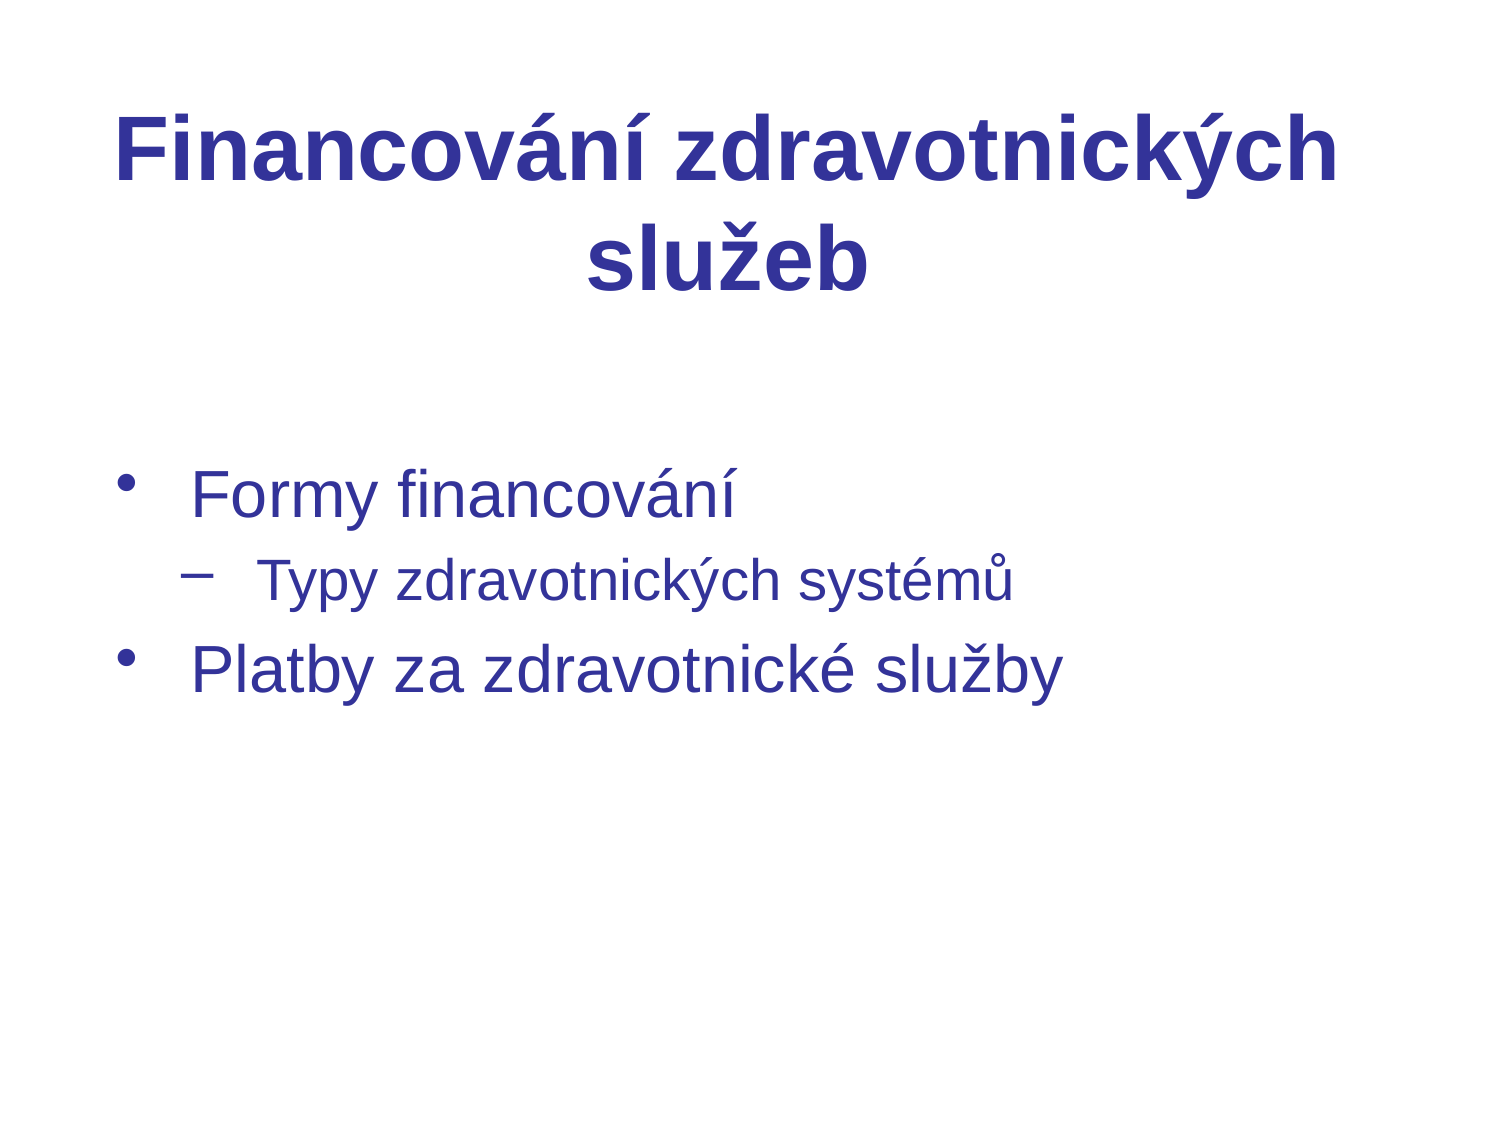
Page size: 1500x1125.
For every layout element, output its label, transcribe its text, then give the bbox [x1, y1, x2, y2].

list Formy financování Typy zdravotnických systémů Platby za zdravotnické služby [100, 349, 1451, 1125]
title Financování zdravotnických služeb [53, 196, 1404, 313]
